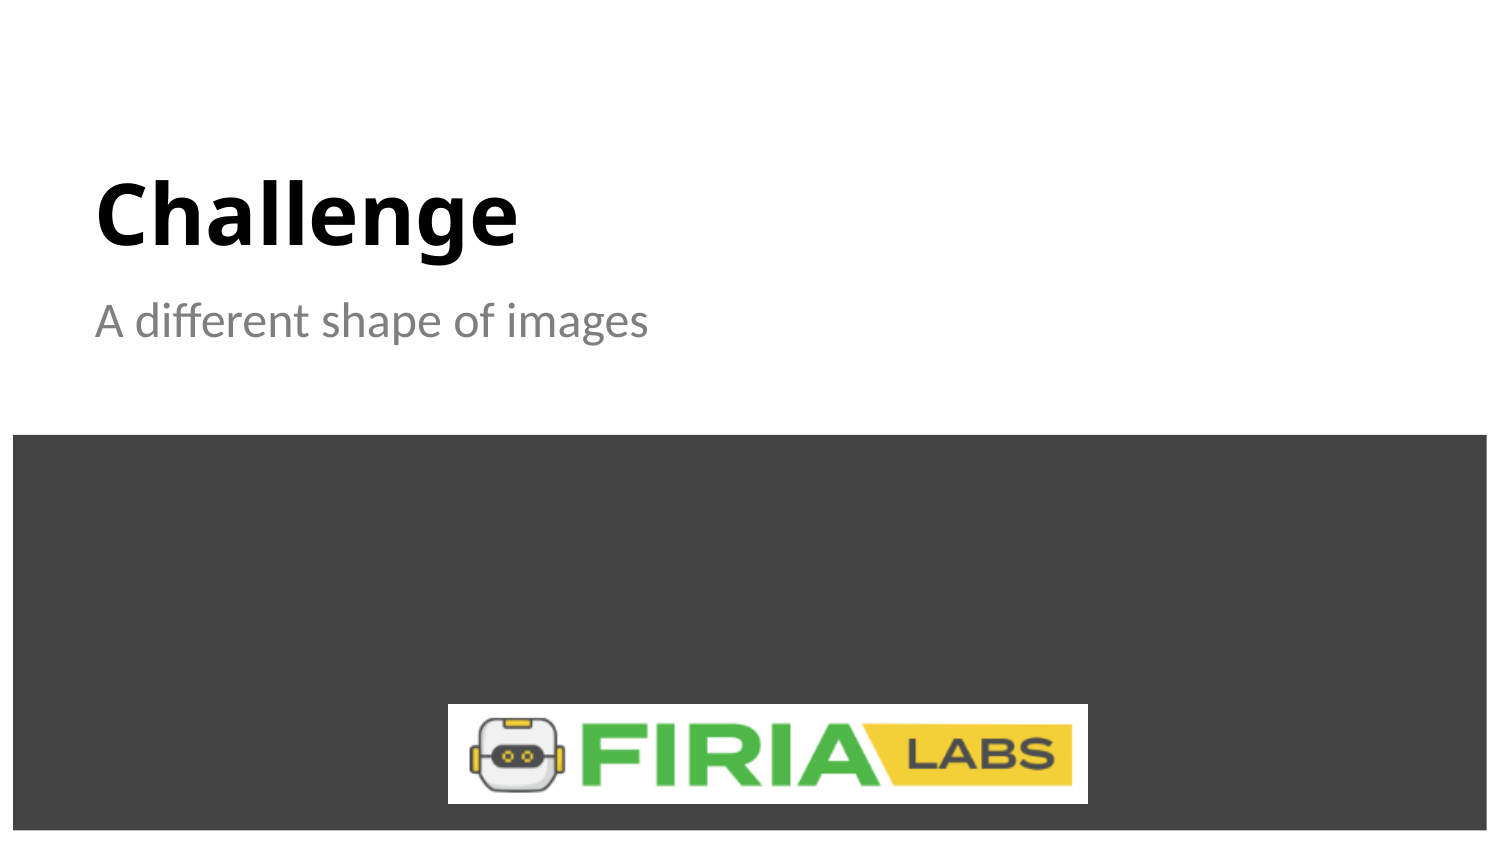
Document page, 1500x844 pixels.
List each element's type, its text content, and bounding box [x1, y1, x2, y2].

title Challenge [79, 43, 1423, 285]
subtitle A different shape of images [79, 285, 1423, 427]
picture [448, 704, 1088, 804]
